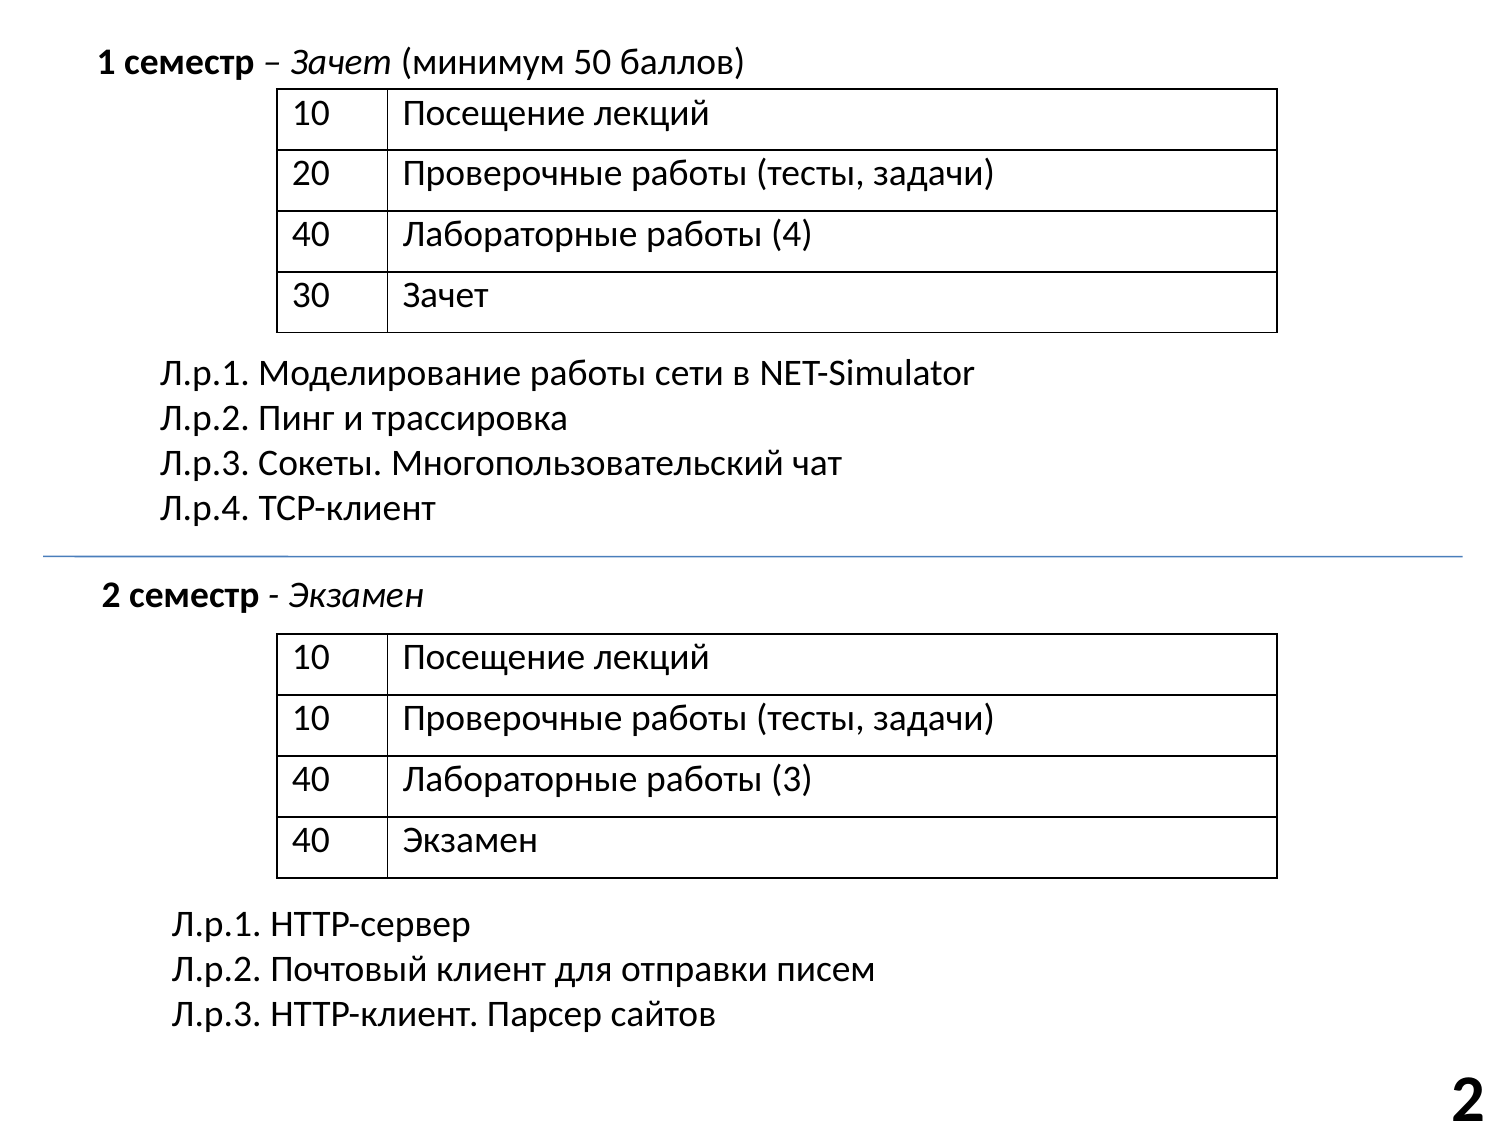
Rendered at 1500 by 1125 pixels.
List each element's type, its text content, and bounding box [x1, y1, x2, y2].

table_cell 30 [278, 273, 387, 332]
table_cell Зачет [388, 273, 1276, 332]
slide_number 2 [1328, 1065, 1500, 1125]
table_header Посещение лекций [388, 90, 1276, 149]
text_box Л.р.1. Моделирование работы сети в NET-Simulator Л.р.2. Пинг и трассировка Л.р.3. Сокеты. Многопользовательский чат Л.р.4. TCP-клиент [144, 340, 1391, 536]
text_box 2 семестр - Экзамен [86, 566, 439, 623]
table_cell 40 [278, 757, 387, 816]
table_cell Лабораторные работы (3) [388, 757, 1276, 816]
table_cell Лабораторные работы (4) [388, 212, 1276, 271]
table_cell Проверочные работы (тесты, задачи) [388, 696, 1276, 755]
table_header 10 [278, 635, 387, 694]
table_cell 20 [278, 151, 387, 210]
table_cell 40 [278, 818, 387, 877]
table_cell 10 [278, 696, 387, 755]
text_box Л.р.1. HTTP-сервер Л.р.2. Почтовый клиент для отправки писем Л.р.3. HTTP-клиент. Парсер сайтов [156, 891, 1403, 1042]
table_header 10 [278, 90, 387, 149]
text_box 1 семестр – Зачет (минимум 50 баллов) [81, 29, 761, 90]
table_cell Экзамен [388, 818, 1276, 877]
table_header Посещение лекций [388, 635, 1276, 694]
table_cell Проверочные работы (тесты, задачи) [388, 151, 1276, 210]
table_cell 40 [278, 212, 387, 271]
